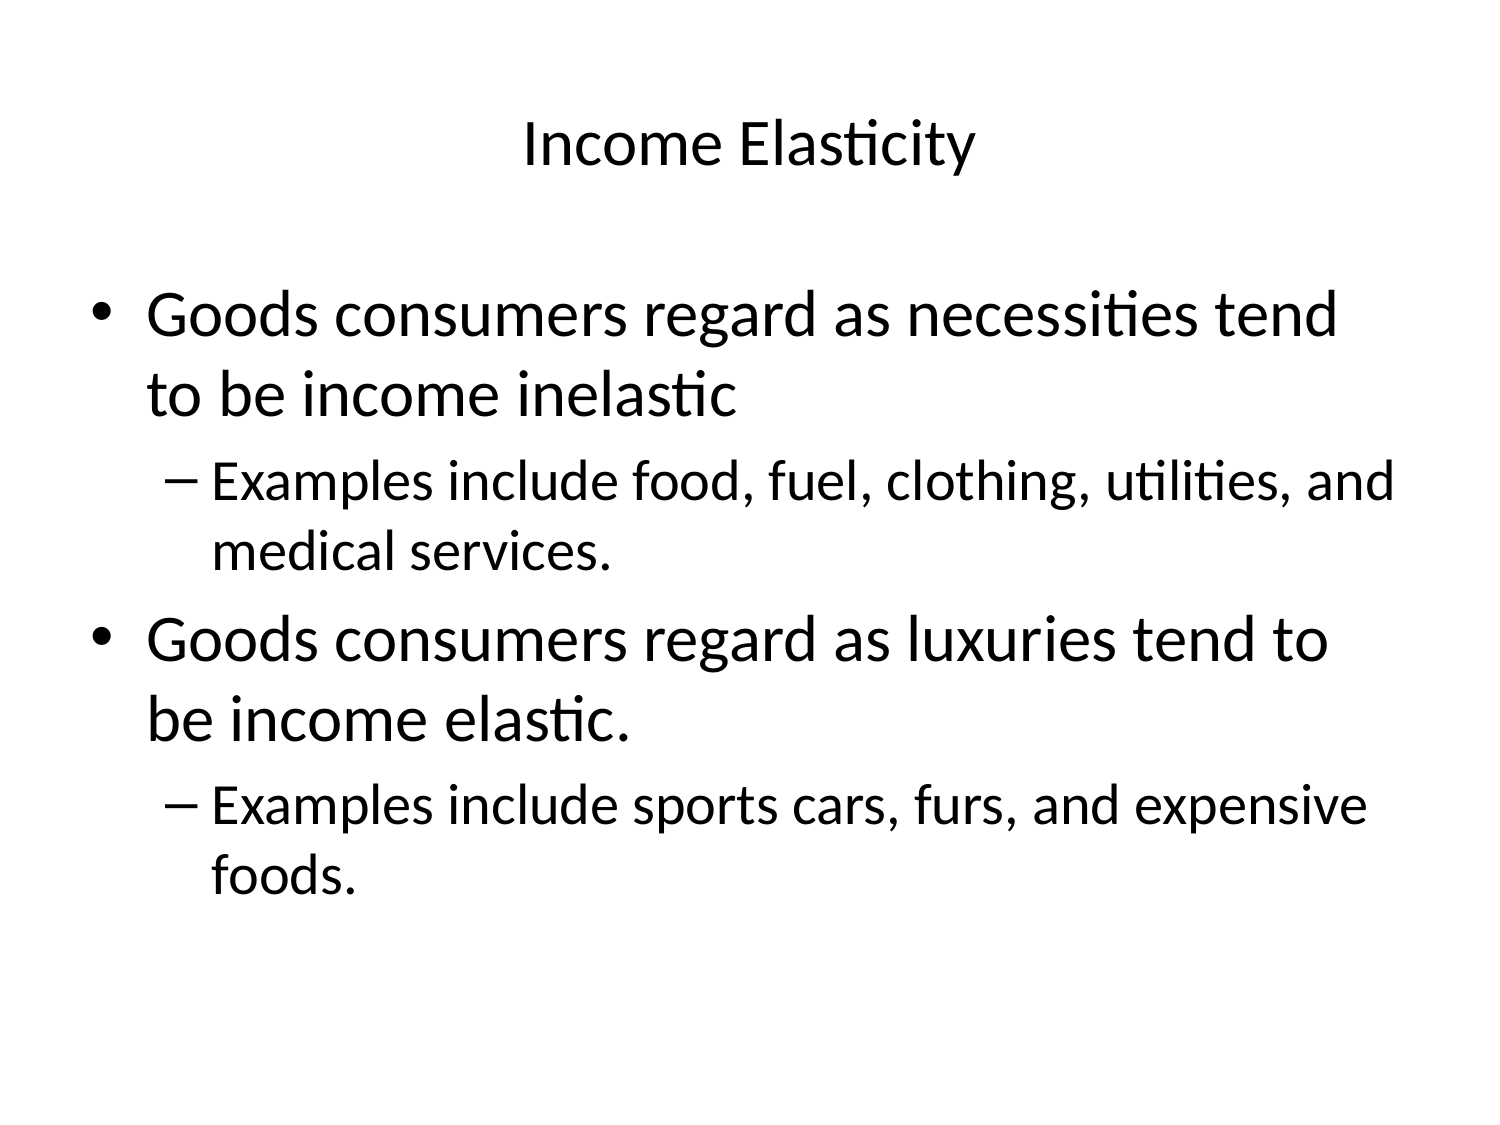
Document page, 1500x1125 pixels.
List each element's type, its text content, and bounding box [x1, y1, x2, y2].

list Goods consumers regard as necessities tend to be income inelastic Examples include food, fuel, clothing, utilities, and medical services. Goods consumers regard as luxuries tend to be income elastic. Examples include sports cars, furs, and expensive foods. [75, 262, 1425, 1005]
title Income Elasticity [75, 45, 1425, 233]
